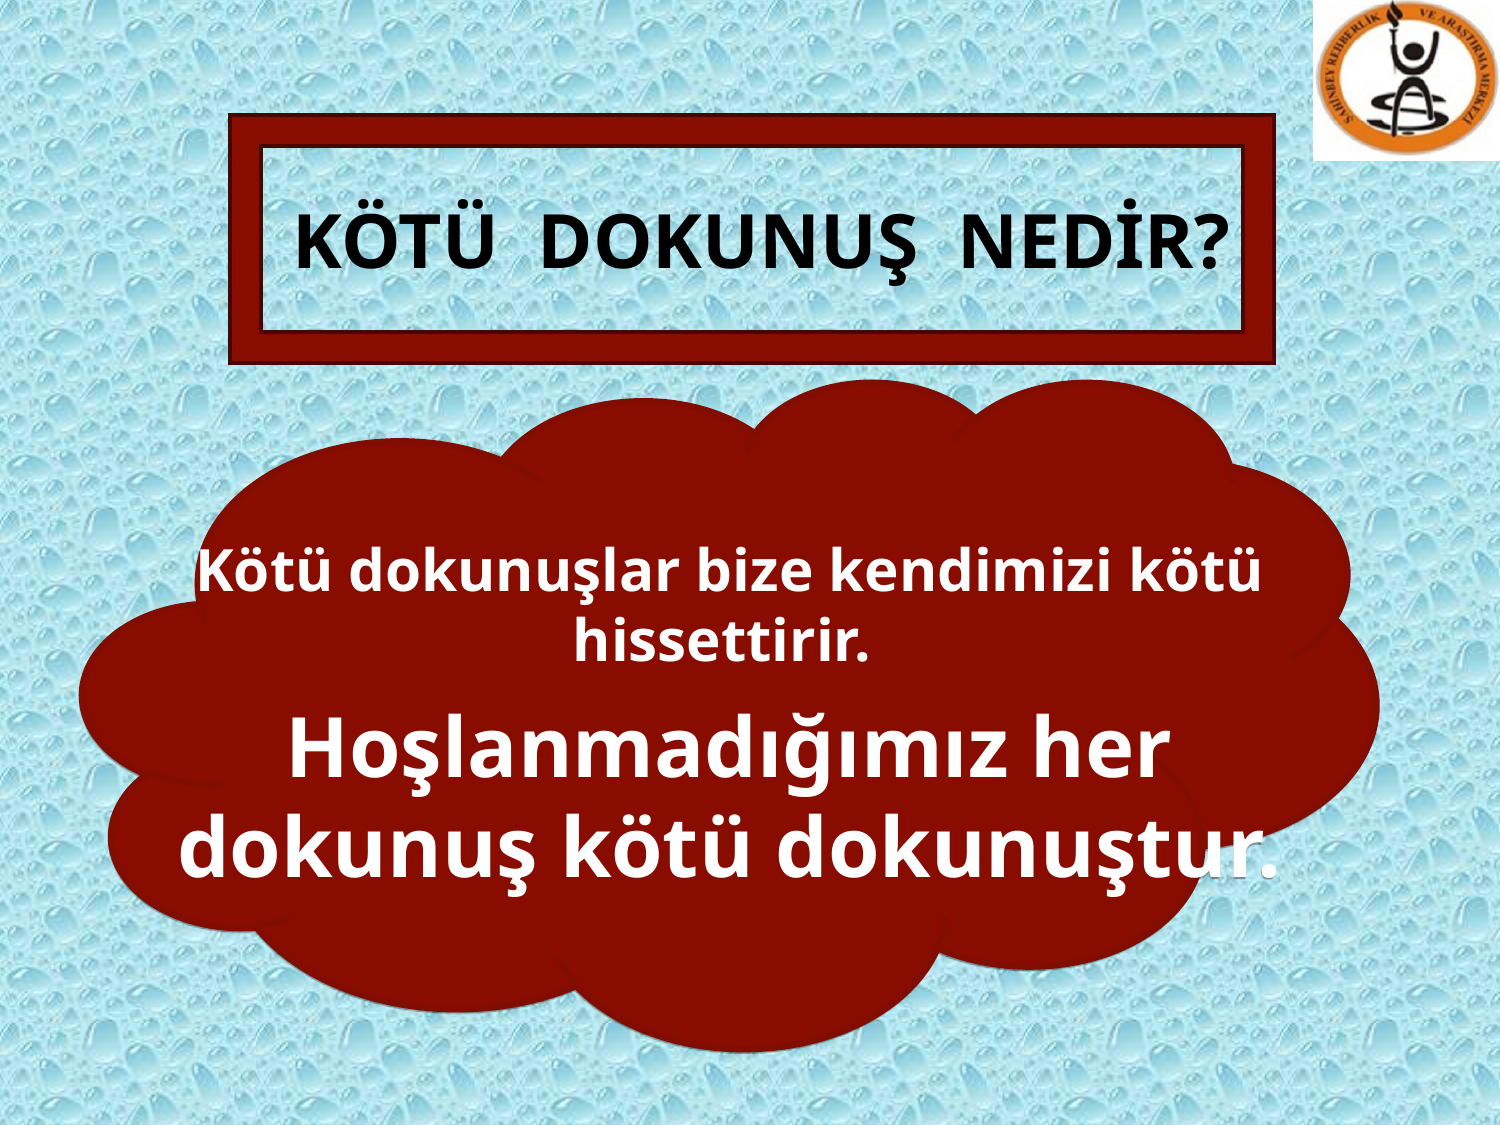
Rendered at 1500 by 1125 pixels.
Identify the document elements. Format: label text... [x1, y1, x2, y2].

picture [0, 0, 1500, 1125]
text_box KÖTÜ DOKUNUŞ NEDİR? [277, 185, 1247, 291]
text_box [230, 114, 1274, 364]
text_box Kötü dokunuşlar bize kendimizi kötü hissettirir. Hoşlanmadığımız her dokunuş kötü dokunuştur. [81, 382, 1377, 1050]
